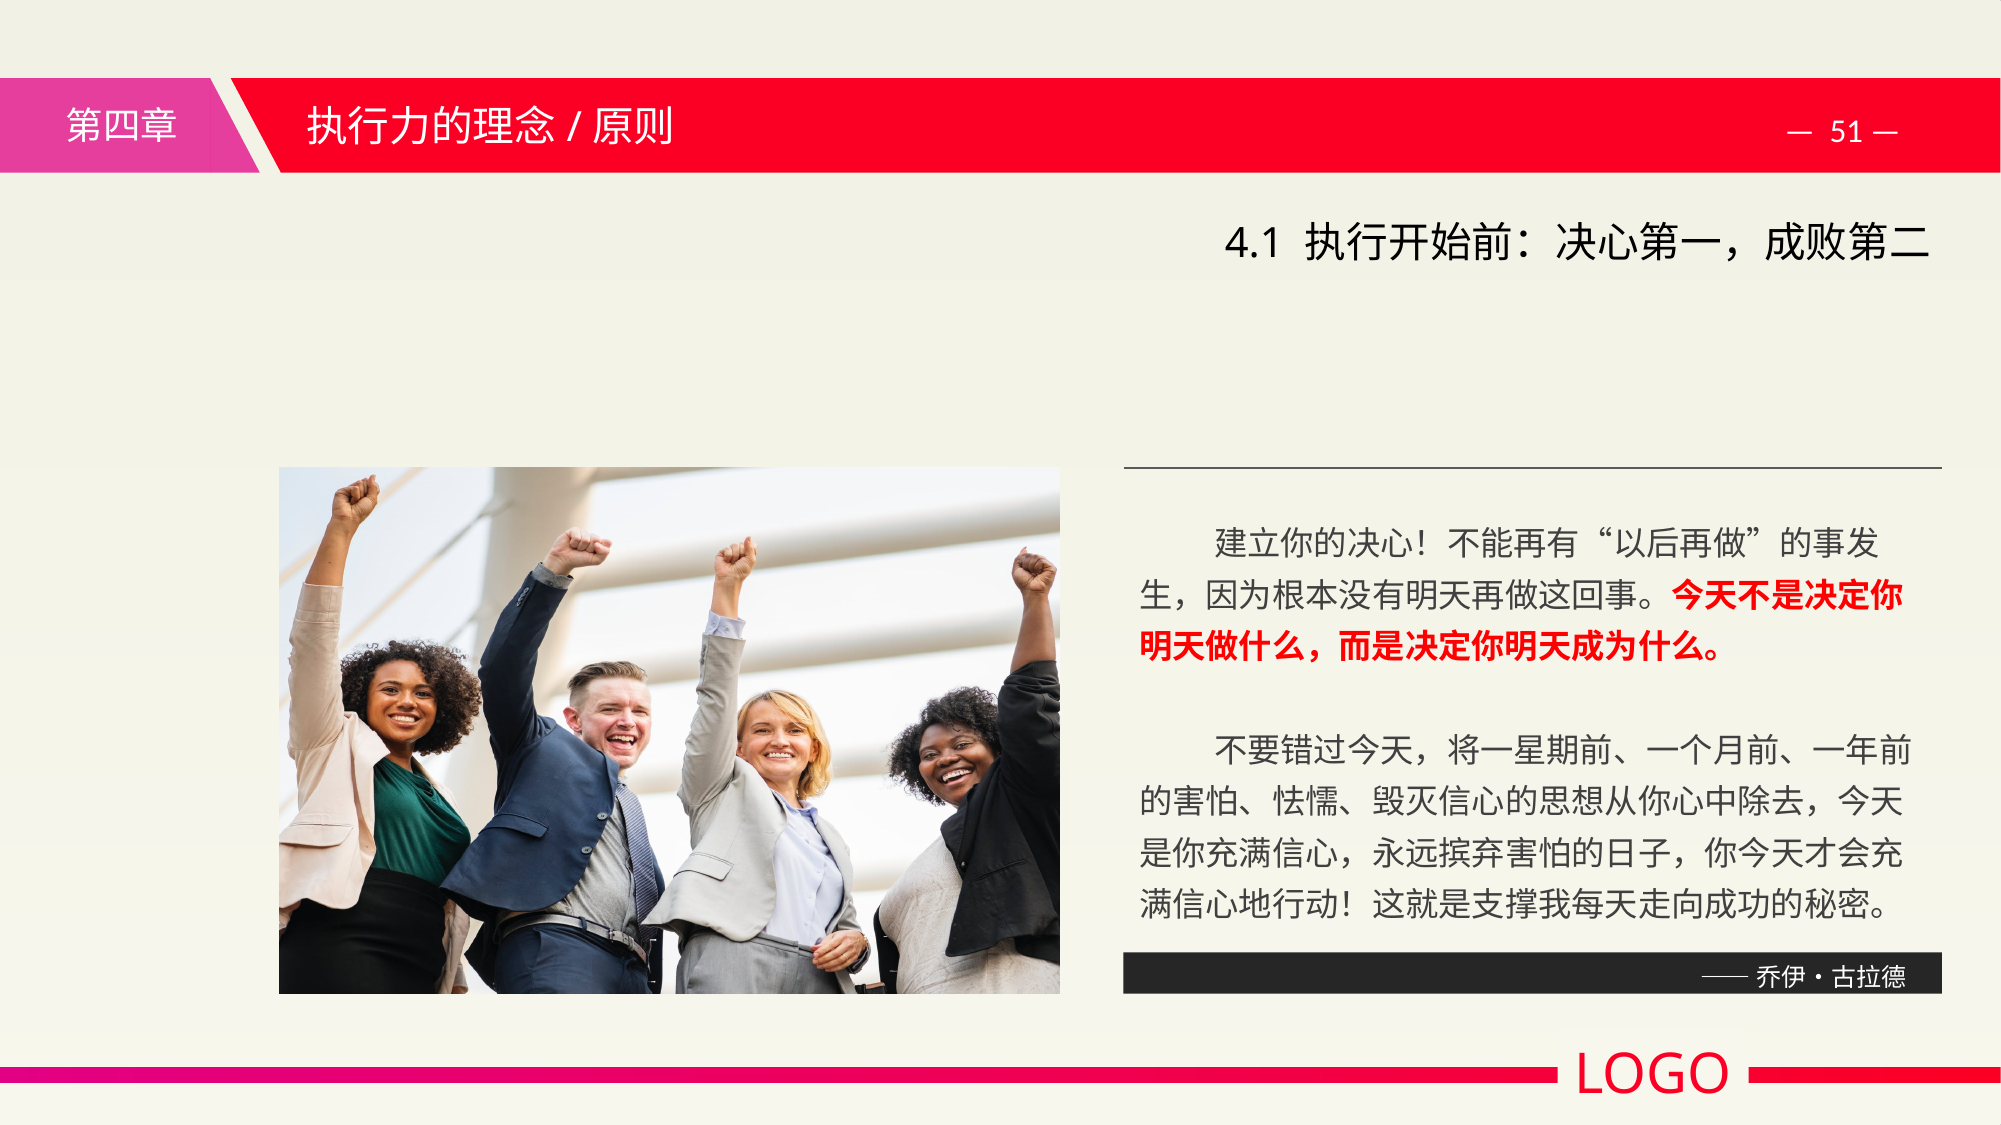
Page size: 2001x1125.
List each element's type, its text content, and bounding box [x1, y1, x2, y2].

text_box 建立你的决心！不能再有“以后再做”的事发生，因为根本没有明天再做这回事。今天不是决定你明天做什么，而是决定你明天成为什么。 [1124, 503, 1944, 673]
text_box 4.1 执行开始前：决心第一，成败第二 [1118, 208, 1946, 273]
picture [279, 467, 1060, 994]
text_box ——乔伊•古拉德 [1123, 952, 1942, 994]
text_box 不要错过今天，将一星期前、一个月前、一年前的害怕、怯懦、毁灭信心的思想从你心中除去，今天是你充满信心，永远摈弃害怕的日子，你今天才会充满信心地行动！这就是支撑我每天走向成功的秘密。 [1124, 710, 1944, 931]
